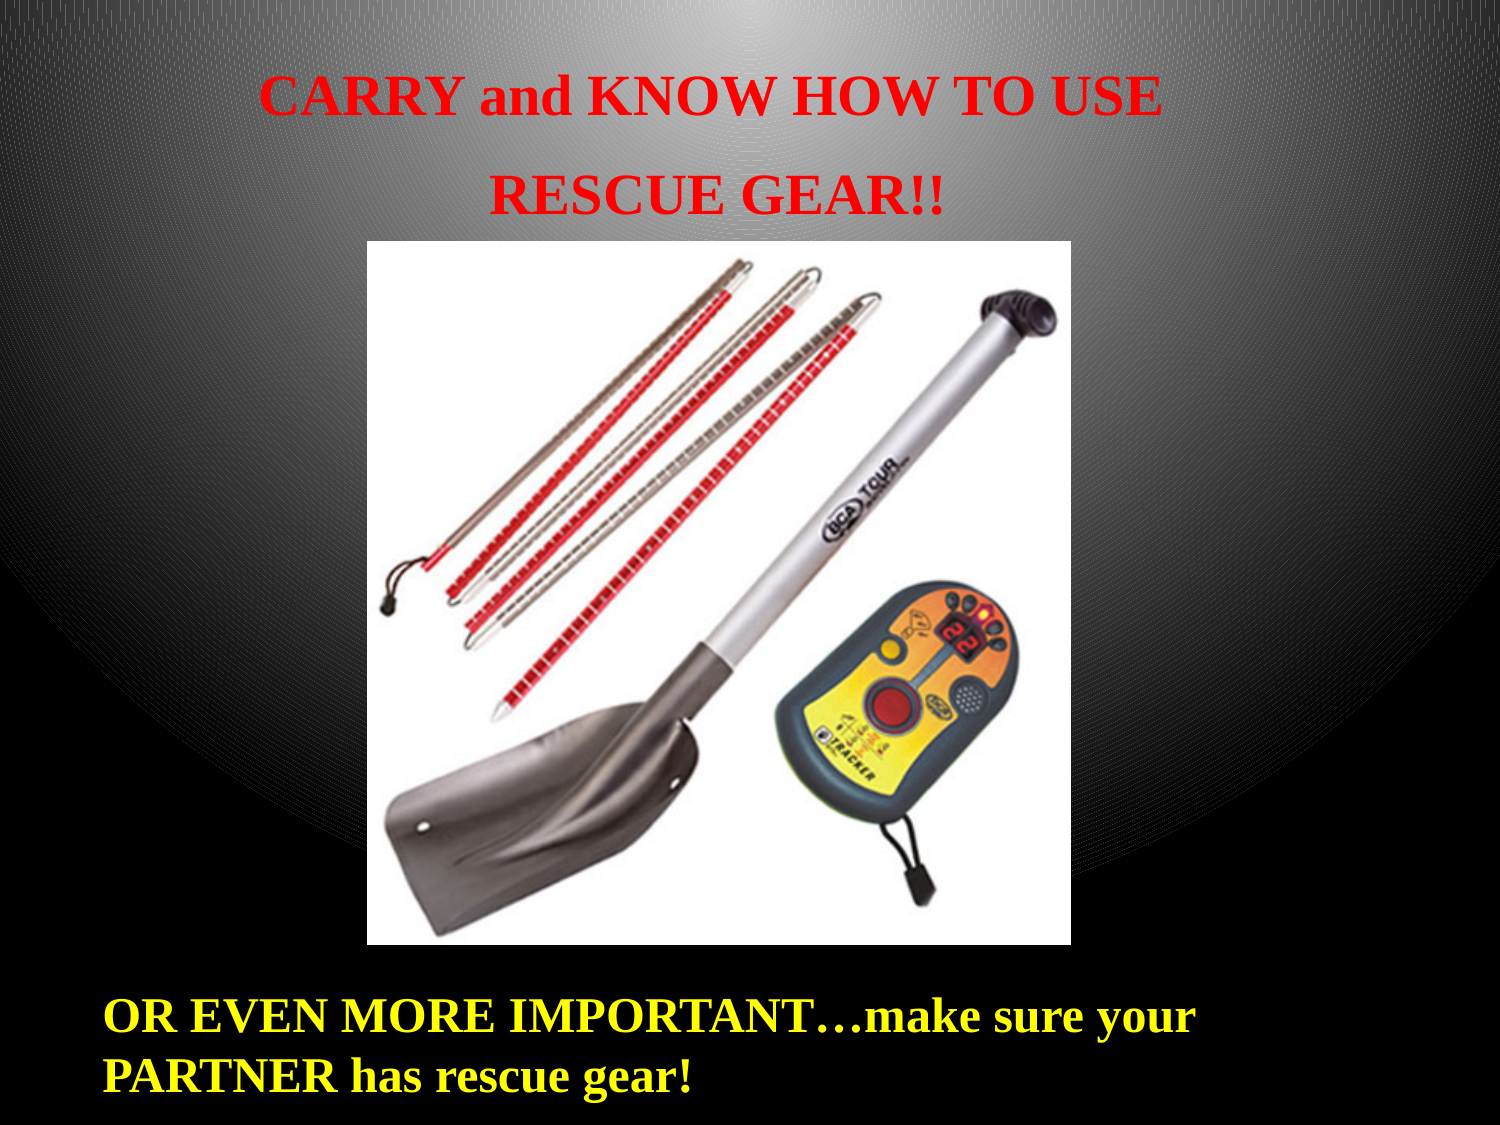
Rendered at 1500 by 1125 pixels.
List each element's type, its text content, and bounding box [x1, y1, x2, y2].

text_box CARRY and KNOW HOW TO USE RESCUE GEAR!! [74, 49, 1363, 234]
text_box OR EVEN MORE IMPORTANT…make sure your PARTNER has rescue gear! [87, 974, 1413, 1110]
picture [366, 241, 1071, 946]
